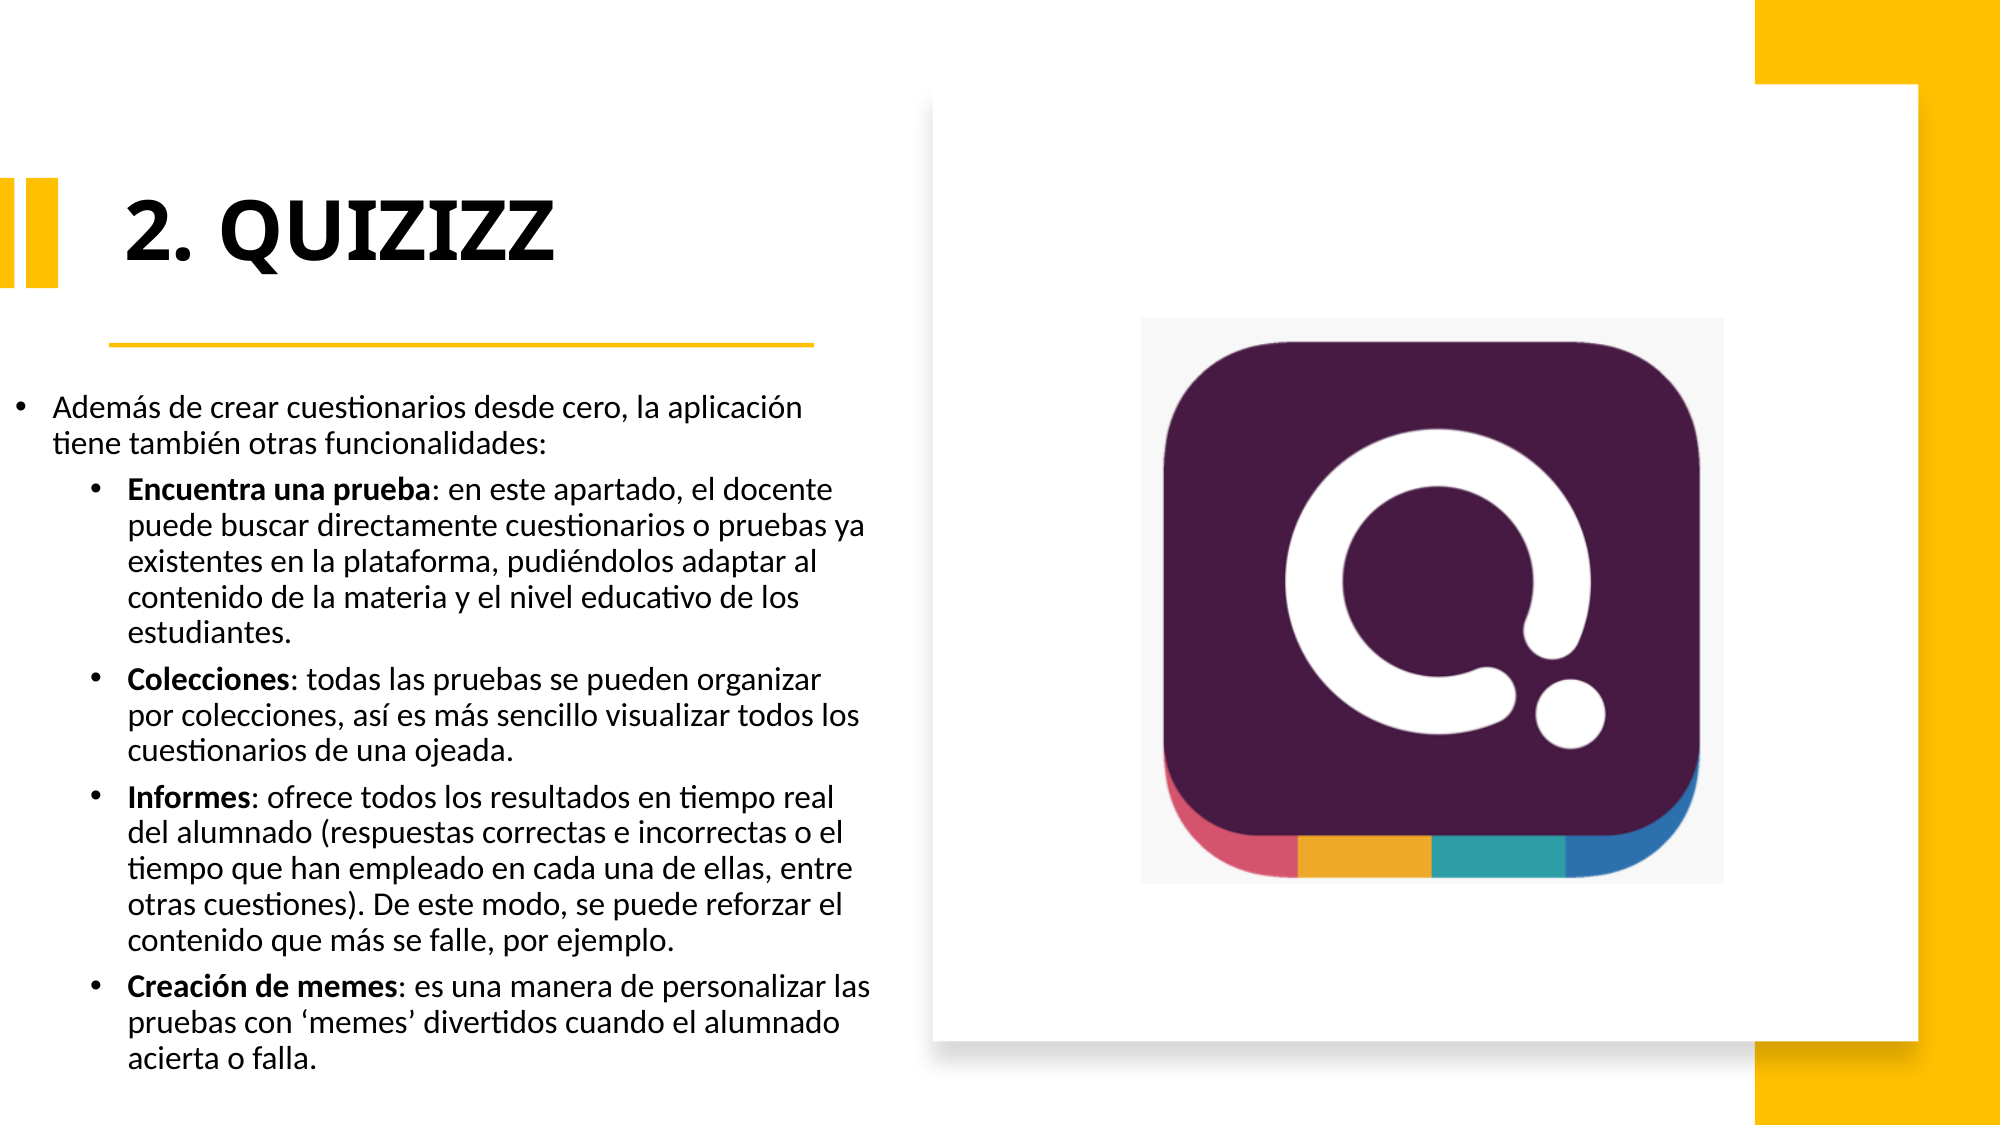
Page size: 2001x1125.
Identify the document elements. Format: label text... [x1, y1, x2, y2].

picture [1140, 318, 1725, 884]
text_box [1754, 0, 2000, 1125]
text_box [0, 0, 1754, 1125]
title 2. QUIZIZZ [109, 140, 858, 326]
text_box [932, 83, 1919, 1042]
list Además de crear cuestionarios desde cero, la aplicación tiene también otras funcionalidades: Encuentra una prueba: en este apartado, el docente puede buscar directamente cuestionarios o pruebas ya existentes en la plataforma, pudiéndolos adaptar al contenido de la materia y el nivel educativo de los estudiantes. Colecciones: todas las pruebas se pueden organizar por colecciones, así es más sencillo visualizar todos los cuestionarios de una ojeada. Informes: ofrece todos los resultados en tiempo real del alumnado (respuestas correctas e incorrectas o el tiempo que han empleado en cada una de ellas, entre otras cuestiones). De este modo, se puede reforzar el contenido que más se falle, por ejemplo. Creación de memes: es una manera de personalizar las pruebas con ‘memes’ divertidos cuando el alumnado acierta o falla. [0, 382, 888, 1087]
text_box [108, 342, 815, 348]
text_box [0, 177, 59, 289]
